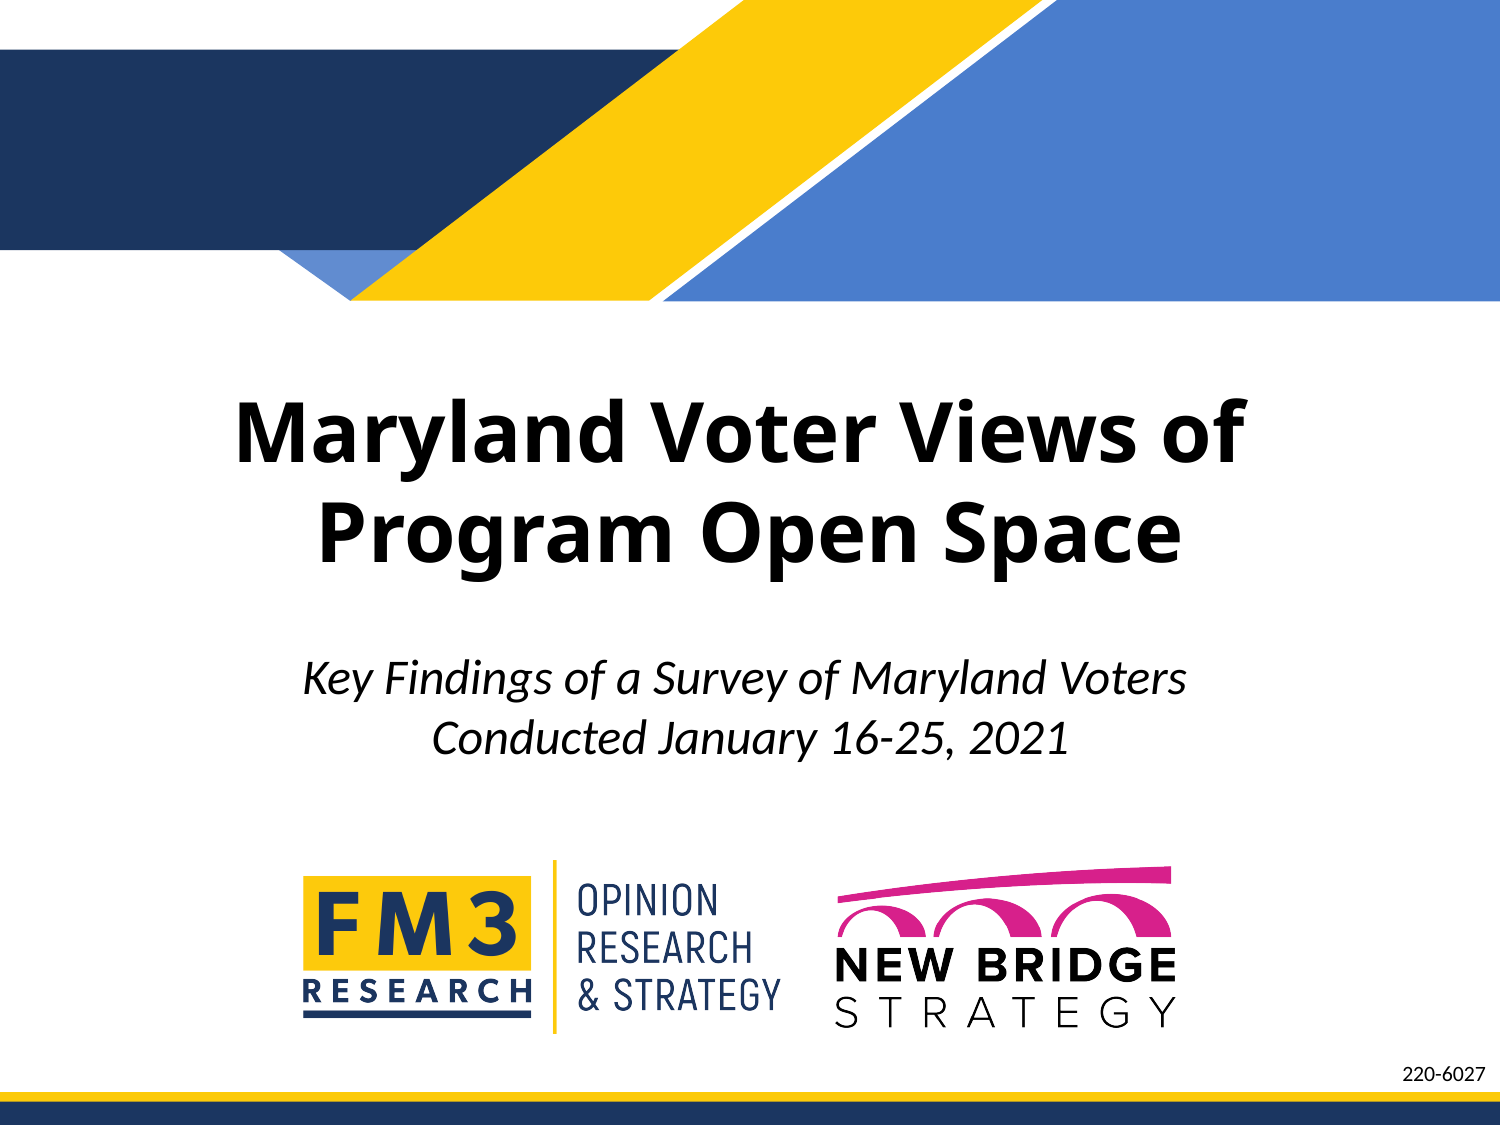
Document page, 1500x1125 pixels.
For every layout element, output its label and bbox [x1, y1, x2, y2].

picture [303, 860, 781, 1034]
picture [835, 866, 1176, 1028]
